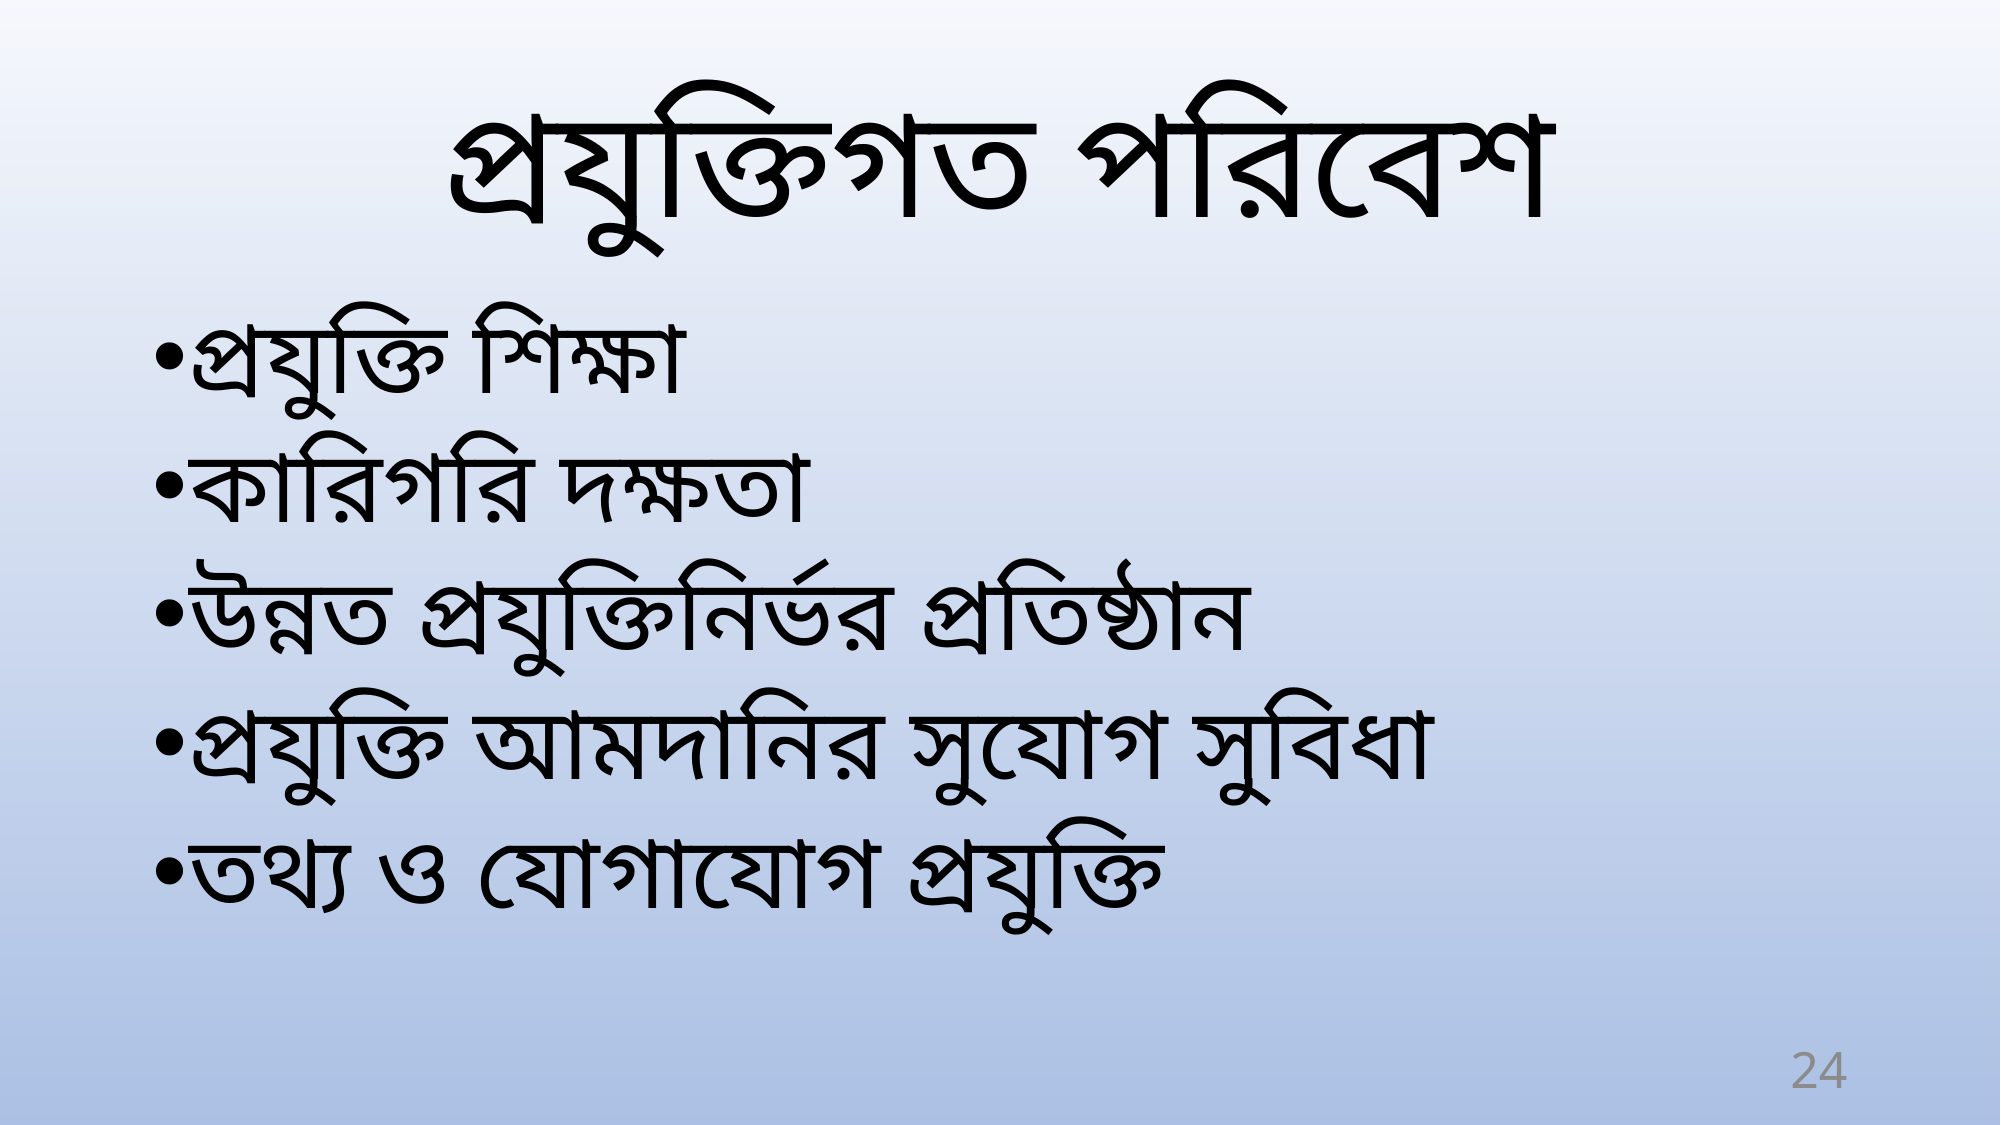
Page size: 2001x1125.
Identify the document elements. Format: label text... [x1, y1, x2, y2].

slide_number 24 [1412, 1042, 1863, 1103]
title প্রযুক্তিগত পরিবেশ [137, 59, 1863, 278]
list প্রযুক্তি শিক্ষা কারিগরি দক্ষতা উন্নত প্রযুক্তিনির্ভর প্রতিষ্ঠান প্রযুক্তি আমদানির সুযোগ সুবিধা তথ্য ও যোগাযোগ প্রযুক্তি [137, 299, 1863, 1014]
